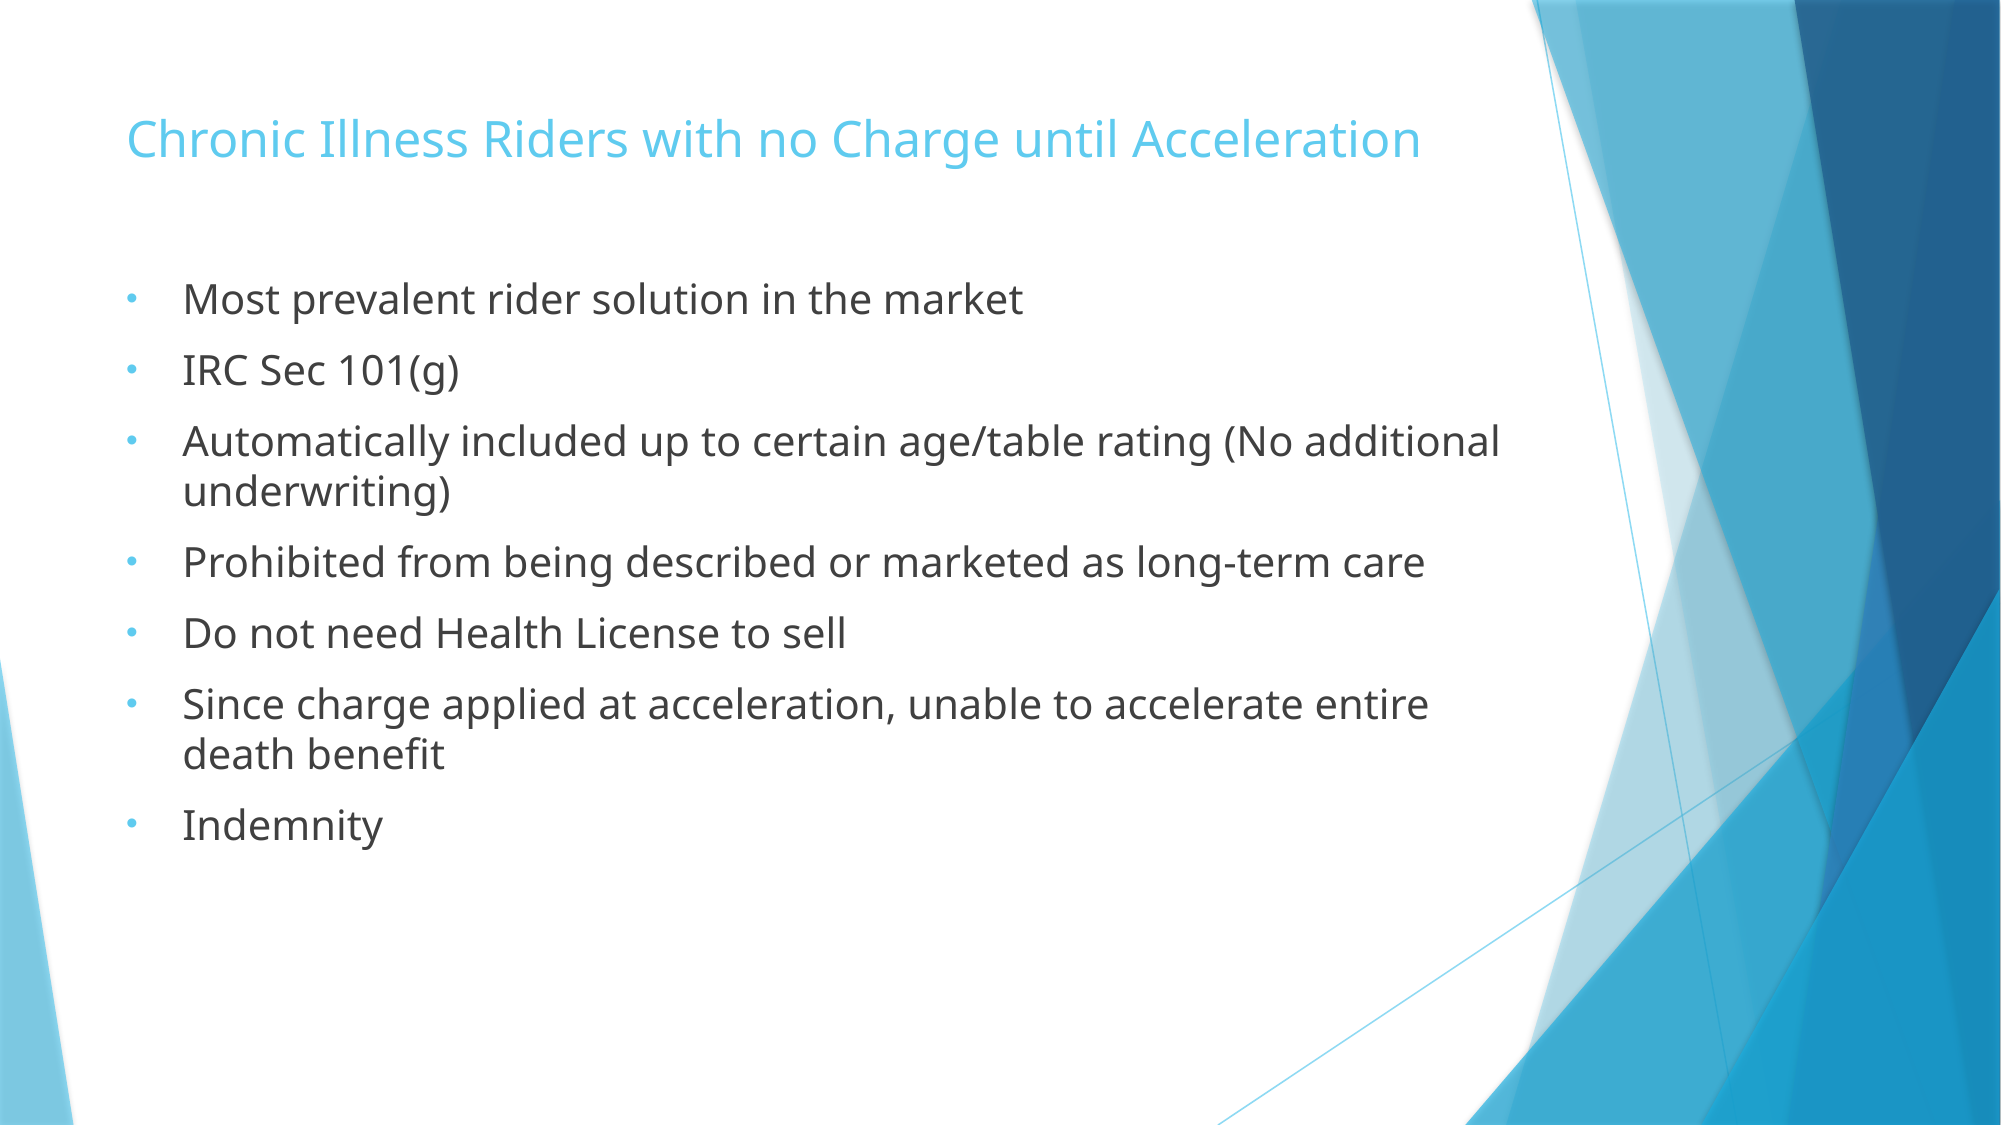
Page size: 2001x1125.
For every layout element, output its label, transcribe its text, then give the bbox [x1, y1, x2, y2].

list Most prevalent rider solution in the market IRC Sec 101(g) Automatically included up to certain age/table rating (No additional underwriting) Prohibited from being described or marketed as long-term care Do not need Health License to sell Since charge applied at acceleration, unable to accelerate entire death benefit Indemnity [111, 265, 1522, 991]
title Chronic Illness Riders with no Charge until Acceleration [111, 99, 1522, 219]
